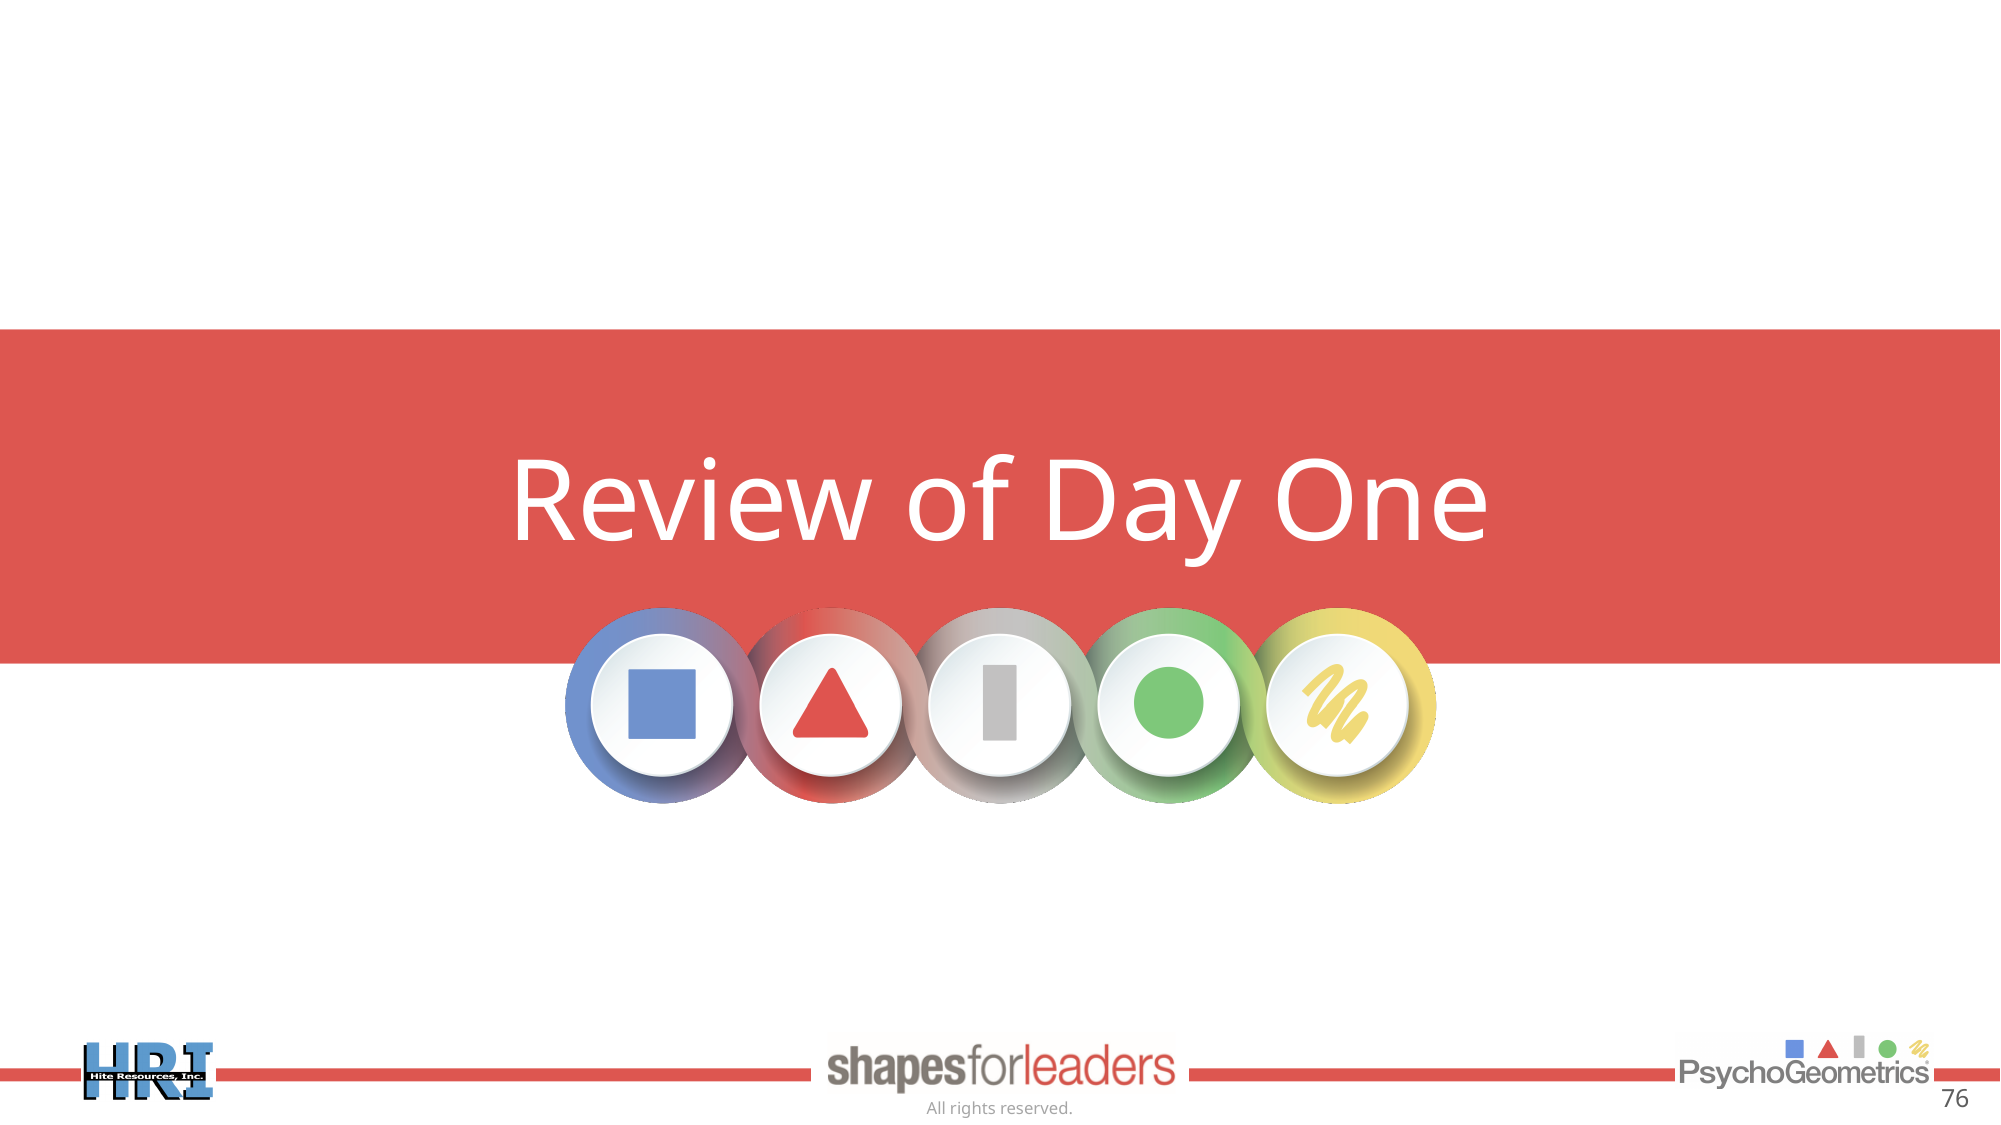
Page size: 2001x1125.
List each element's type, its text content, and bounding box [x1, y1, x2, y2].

text_box [1480, 571, 2000, 665]
picture [811, 1032, 1189, 1098]
picture [81, 1039, 216, 1102]
text_box [0, 571, 519, 665]
text_box [0, 329, 2000, 420]
picture [519, 562, 1480, 848]
text_box Review of Day One [0, 420, 2000, 571]
picture [1675, 1032, 1934, 1089]
